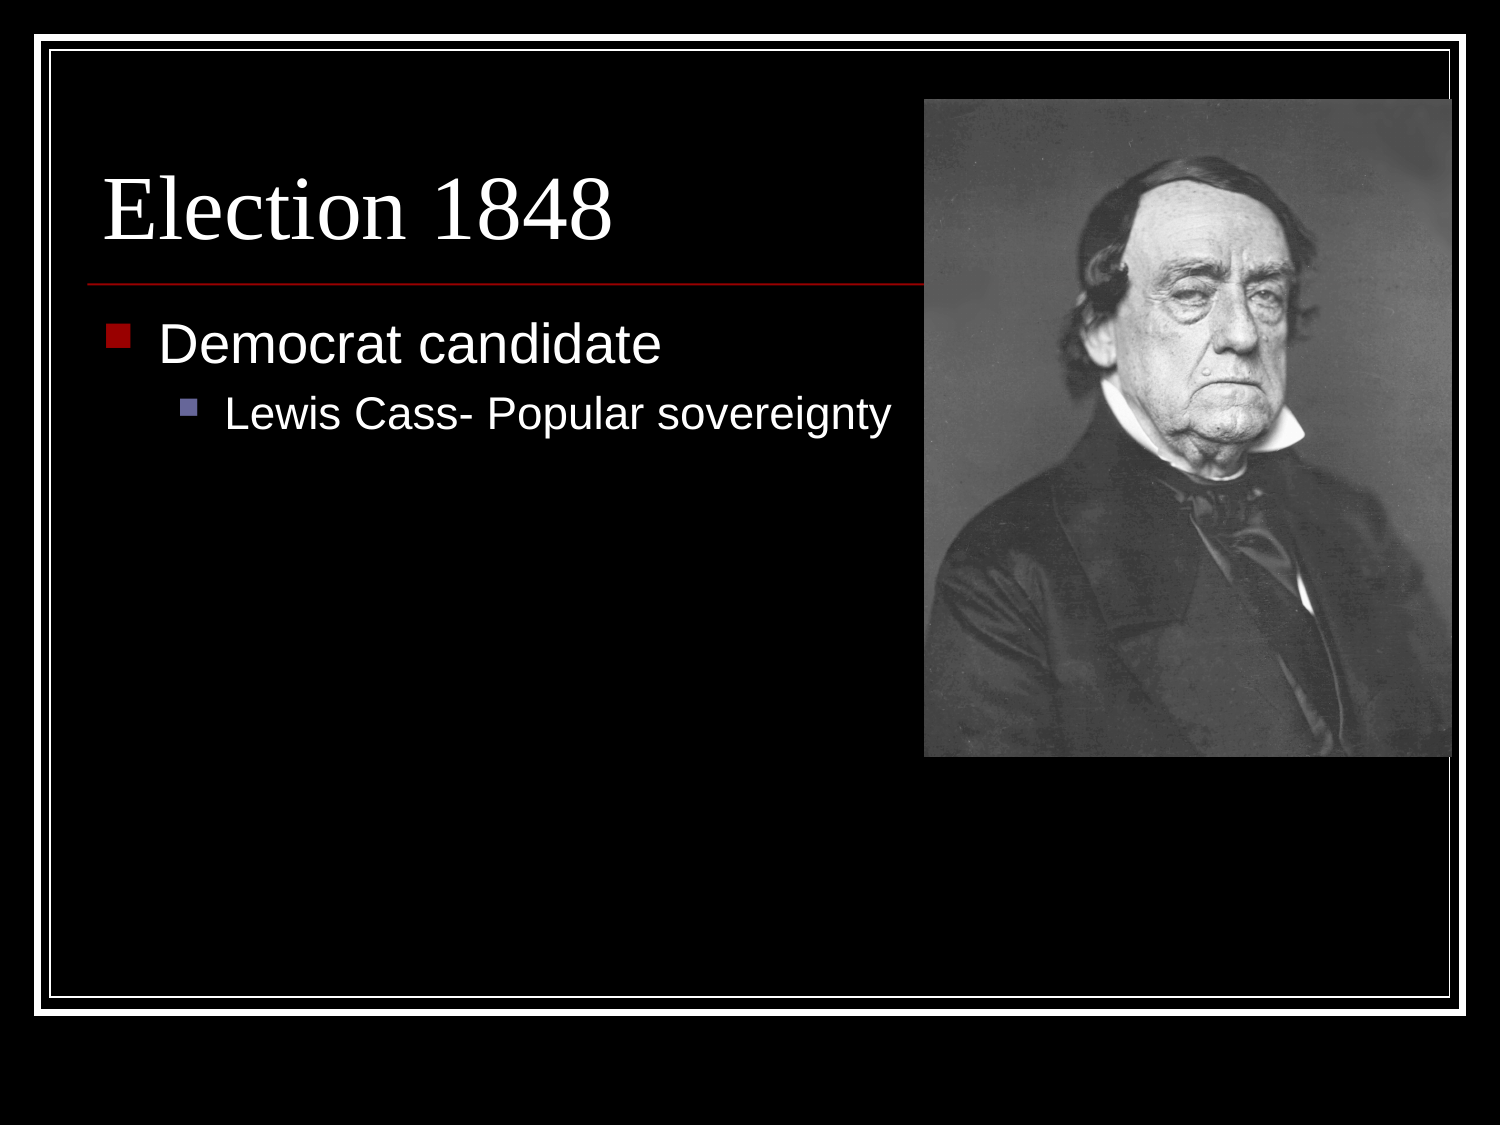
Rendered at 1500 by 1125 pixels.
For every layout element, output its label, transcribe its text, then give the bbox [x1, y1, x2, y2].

list Democrat candidate Lewis Cass- Popular sovereignty [87, 299, 1425, 963]
title Election 1848 [87, 77, 1425, 266]
picture [924, 99, 1453, 757]
